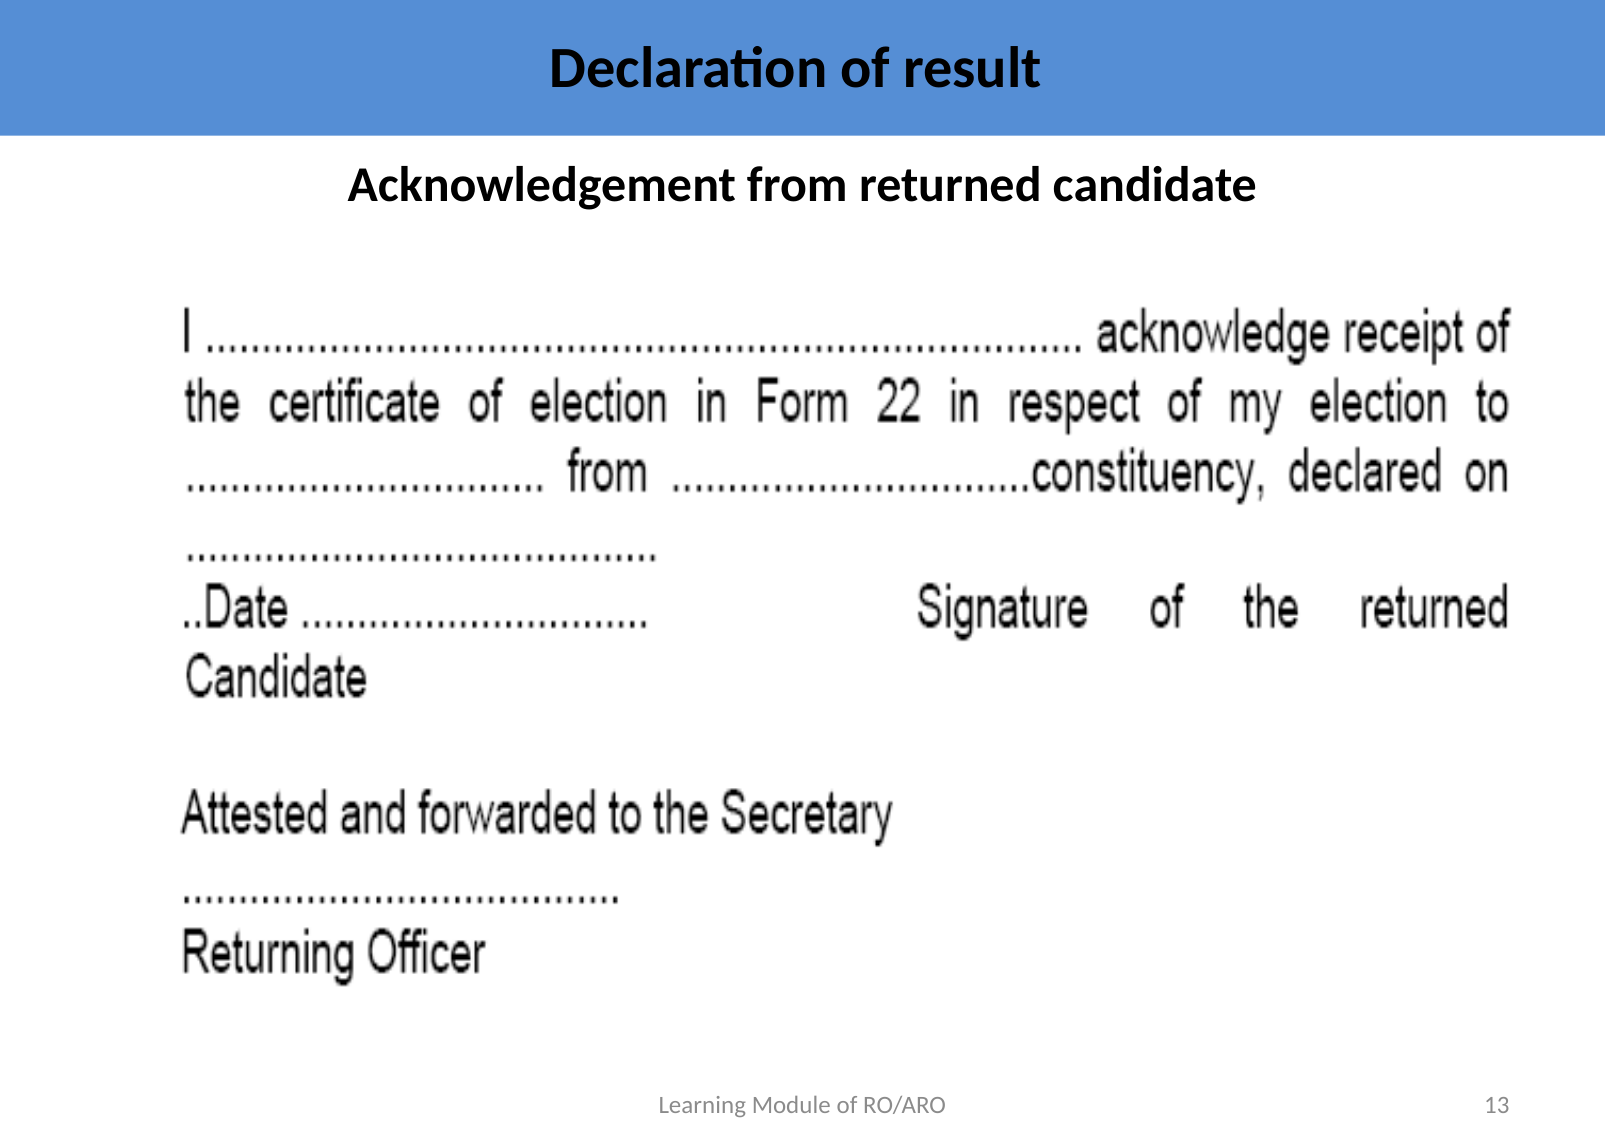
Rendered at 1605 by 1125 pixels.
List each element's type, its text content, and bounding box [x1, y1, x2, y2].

picture [149, 274, 1552, 996]
title Declaration of result [0, 0, 1605, 136]
slide_number 13 [1150, 1073, 1525, 1125]
footer Learning Module of RO/ARO [548, 1073, 1057, 1125]
list Acknowledgement from returned candidate [267, 143, 1338, 236]
